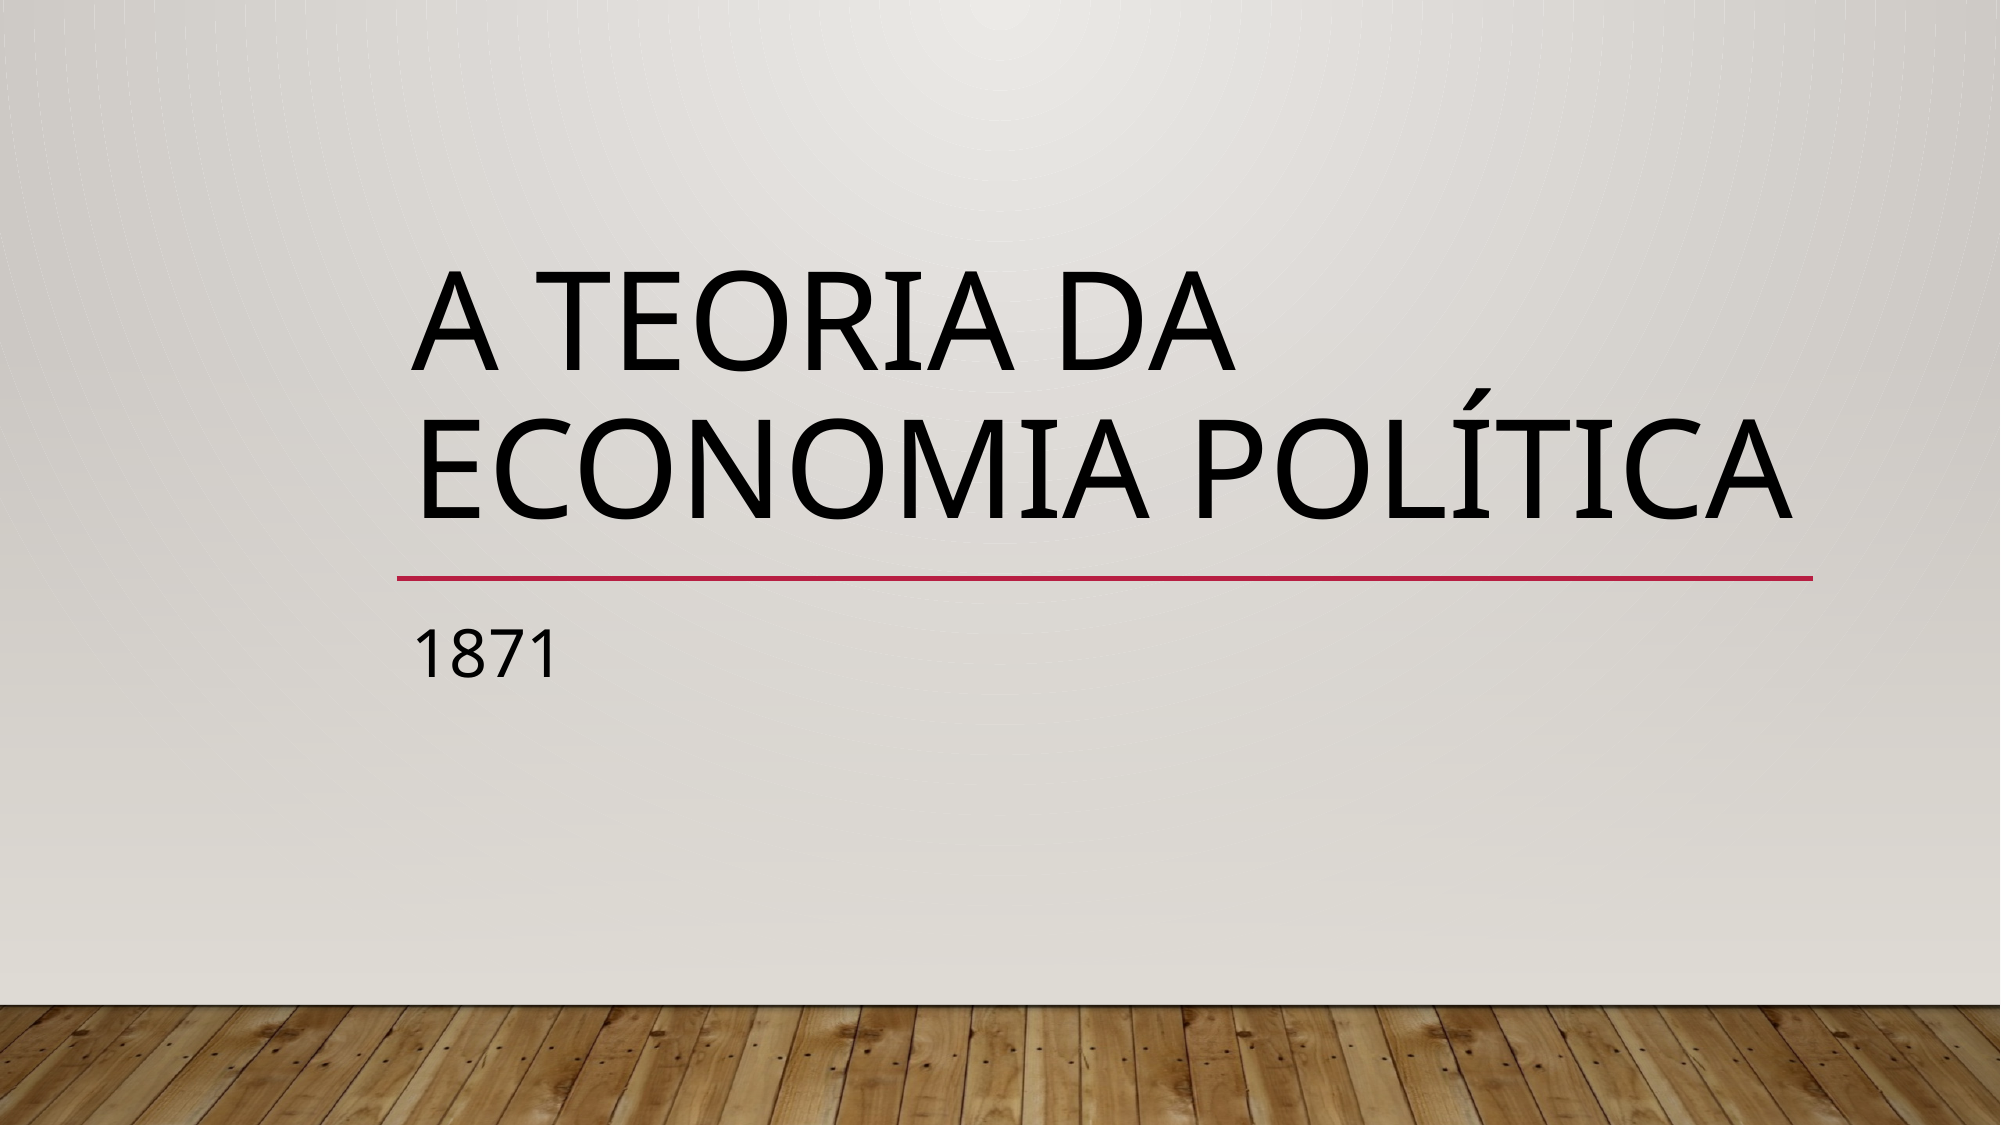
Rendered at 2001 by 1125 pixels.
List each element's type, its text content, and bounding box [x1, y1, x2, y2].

title A teoria da economia política [396, 131, 1814, 549]
subtitle 1871 [396, 579, 1814, 740]
picture [0, 1005, 2000, 1125]
